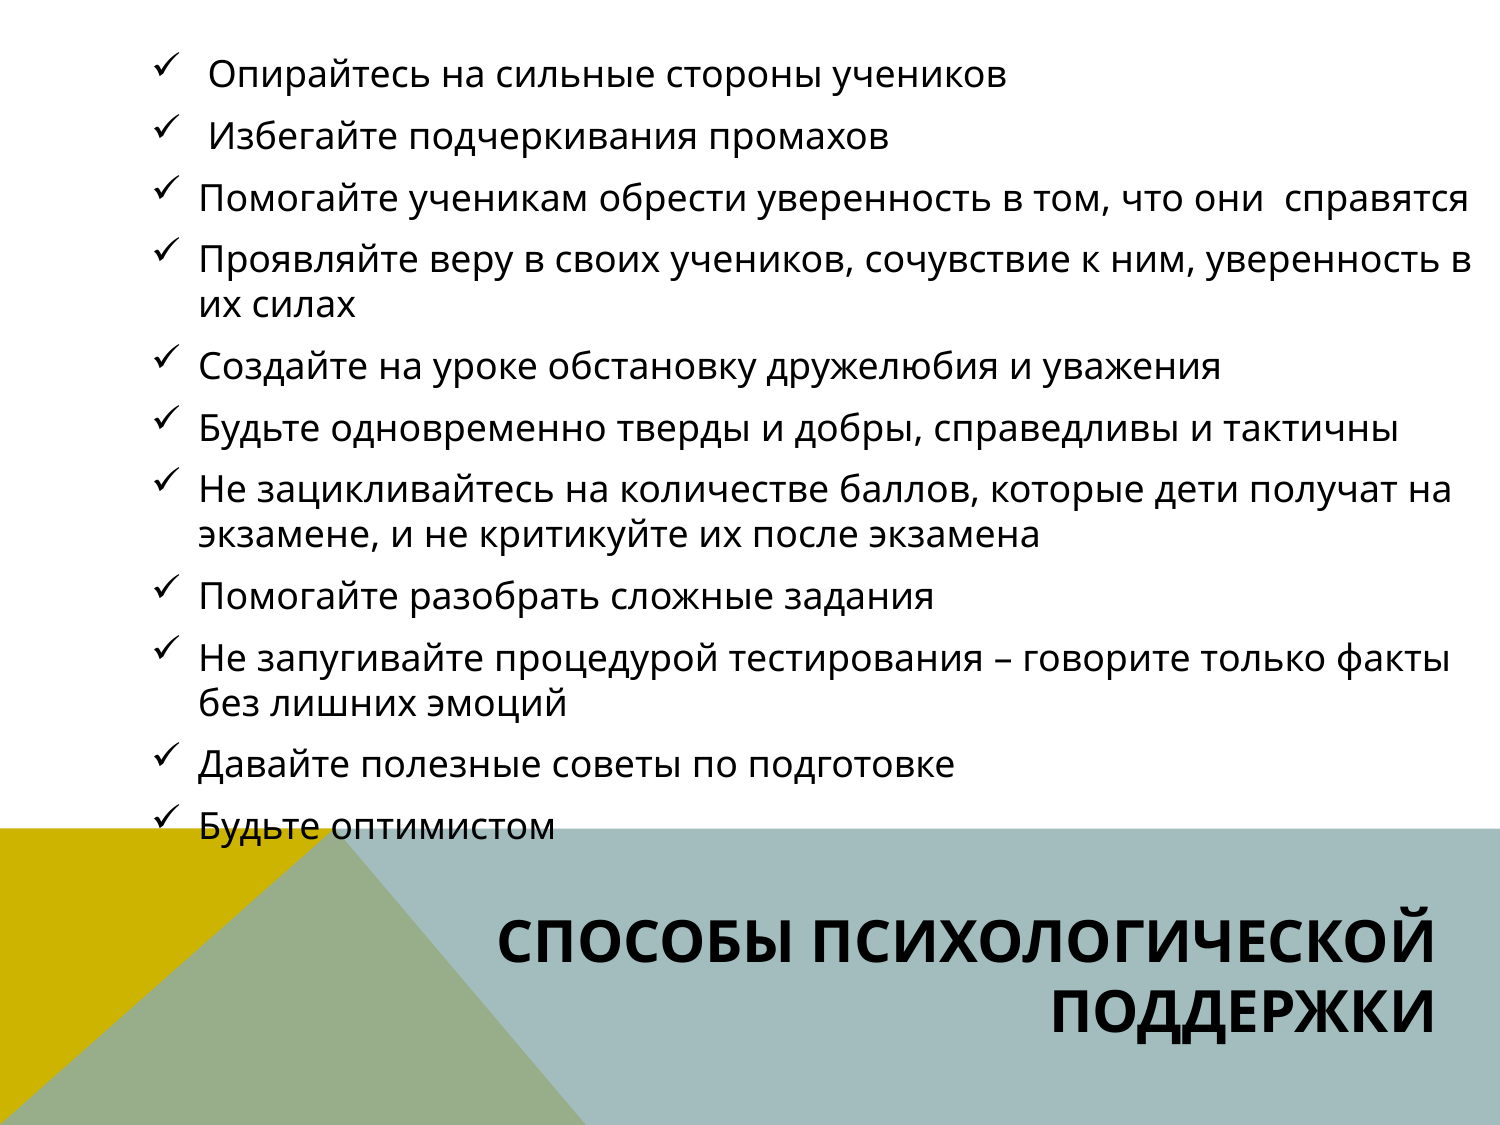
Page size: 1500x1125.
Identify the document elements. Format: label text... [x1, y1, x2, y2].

title Способы психологической поддержки [218, 928, 1453, 1019]
list Опирайтесь на сильные стороны учеников Избегайте подчеркивания промахов Помогайте ученикам обрести уверенность в том, что они справятся Проявляйте веру в своих учеников, сочувствие к ним, уверенность в их силах Создайте на уроке обстановку дружелюбия и уважения Будьте одновременно тверды и добры, справедливы и тактичны Не зацикливайтесь на количестве баллов, которые дети получат на экзамене, и не критикуйте их после экзамена Помогайте разобрать сложные задания Не запугивайте процедурой тестирования – говорите только факты без лишних эмоций Давайте полезные советы по подготовке Будьте оптимистом [136, 42, 1495, 846]
